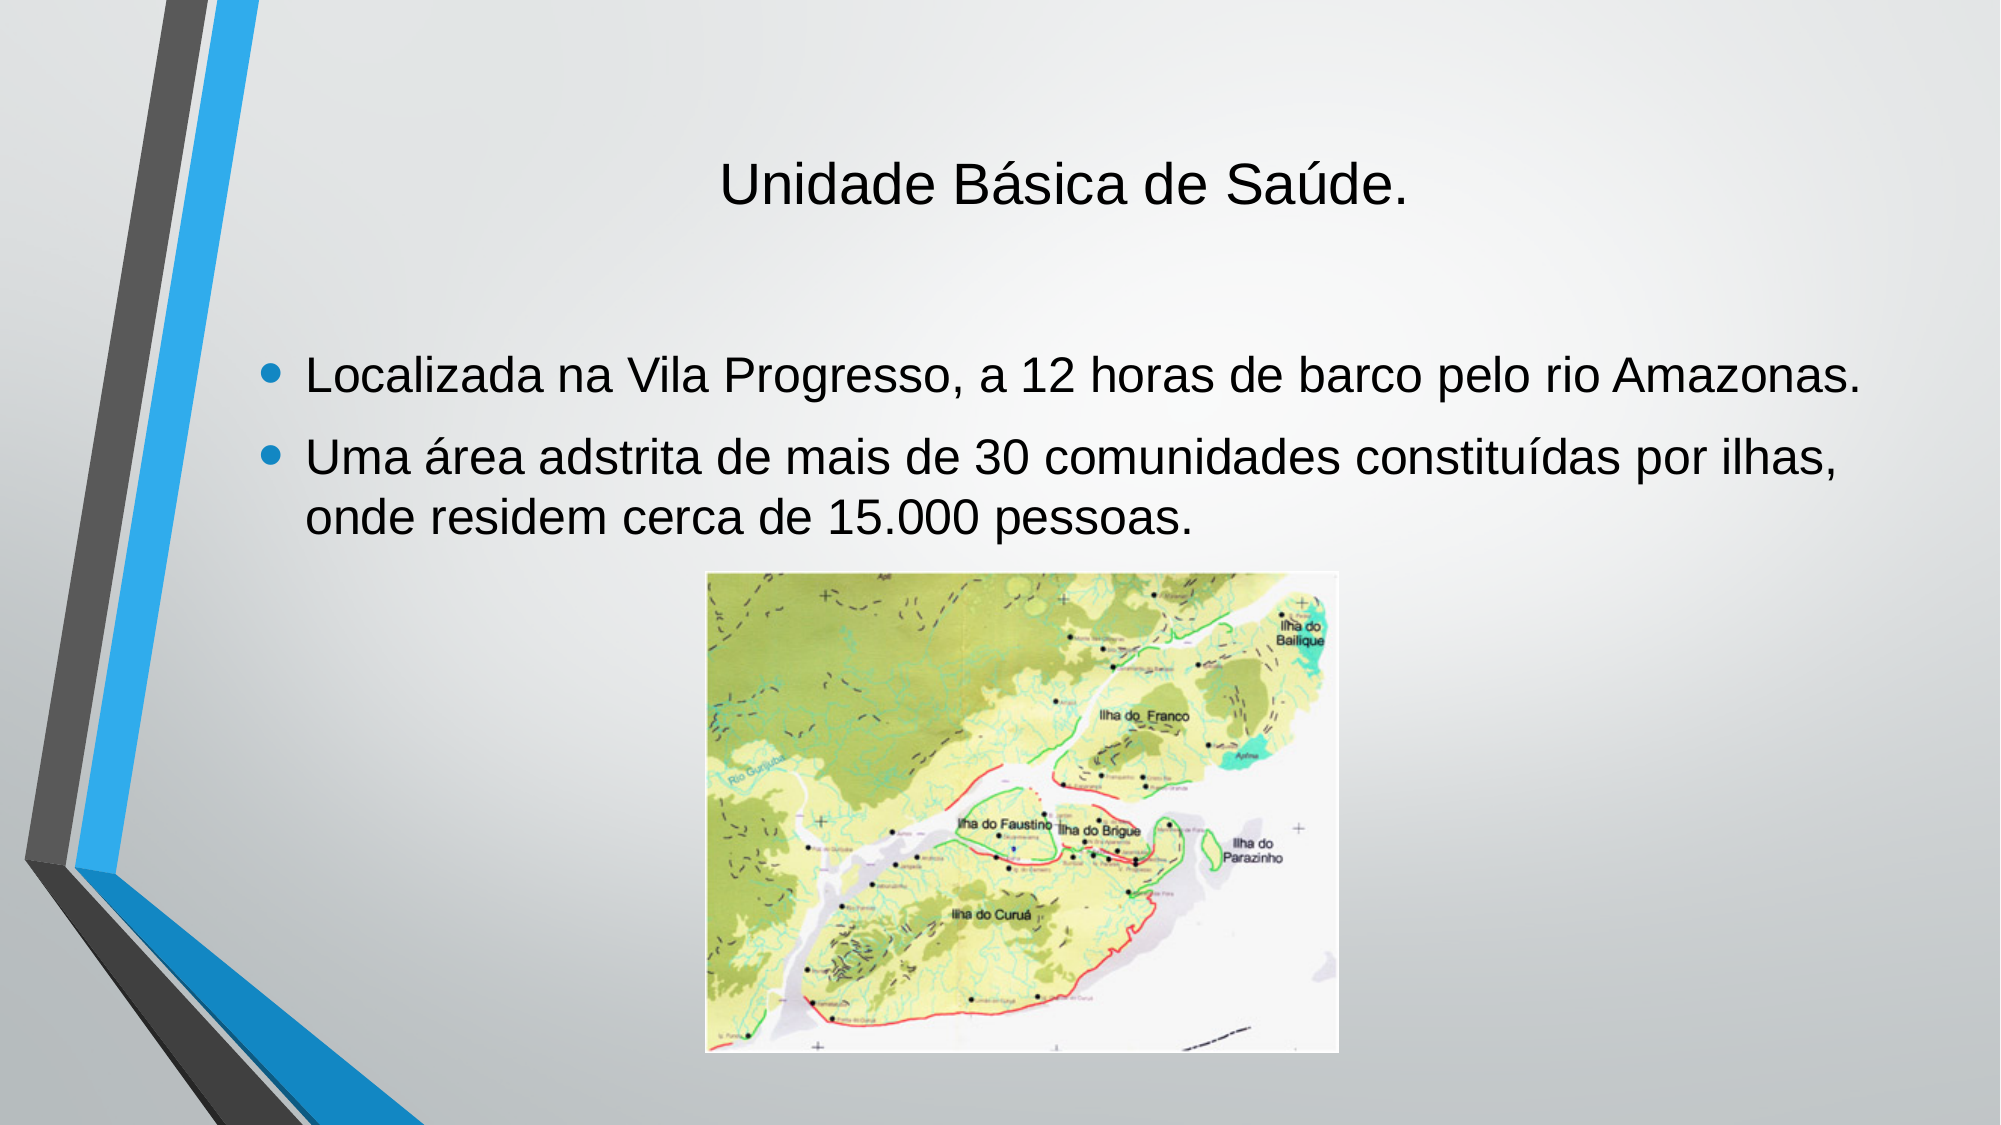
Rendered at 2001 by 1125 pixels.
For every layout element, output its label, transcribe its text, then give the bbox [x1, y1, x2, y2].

picture [705, 571, 1340, 1053]
list Localizada na Vila Progresso, a 12 horas de barco pelo rio Amazonas. Uma área adstrita de mais de 30 comunidades constituídas por ilhas, onde residem cerca de 15.000 pessoas. [243, 0, 1887, 1092]
